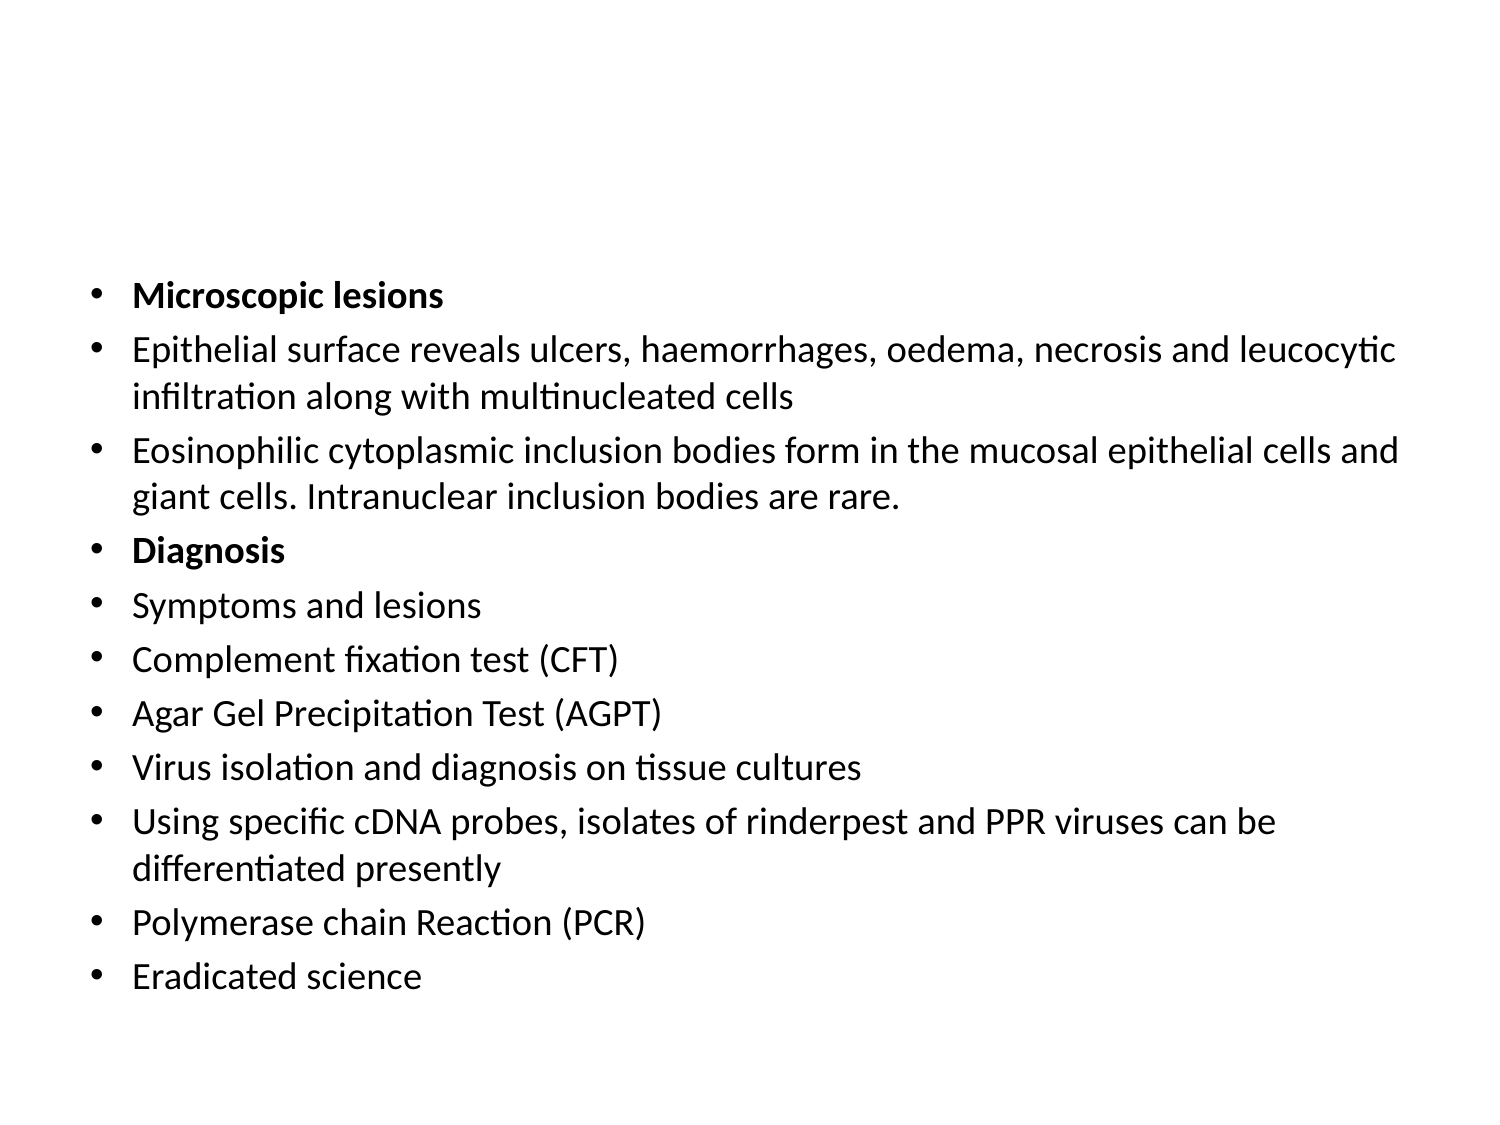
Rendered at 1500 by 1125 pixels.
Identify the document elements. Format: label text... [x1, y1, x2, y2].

list Microscopic lesions Epithelial surface reveals ulcers, haemorrhages, oedema, necrosis and leucocytic infiltration along with multinucleated cells Eosinophilic cytoplasmic inclusion bodies form in the mucosal epithelial cells and giant cells. Intranuclear inclusion bodies are rare. Diagnosis Symptoms and lesions Complement fixation test (CFT) Agar Gel Precipitation Test (AGPT) Virus isolation and diagnosis on tissue cultures Using specific cDNA probes, isolates of rinderpest and PPR viruses can be differentiated presently Polymerase chain Reaction (PCR) Eradicated science [75, 262, 1425, 1005]
